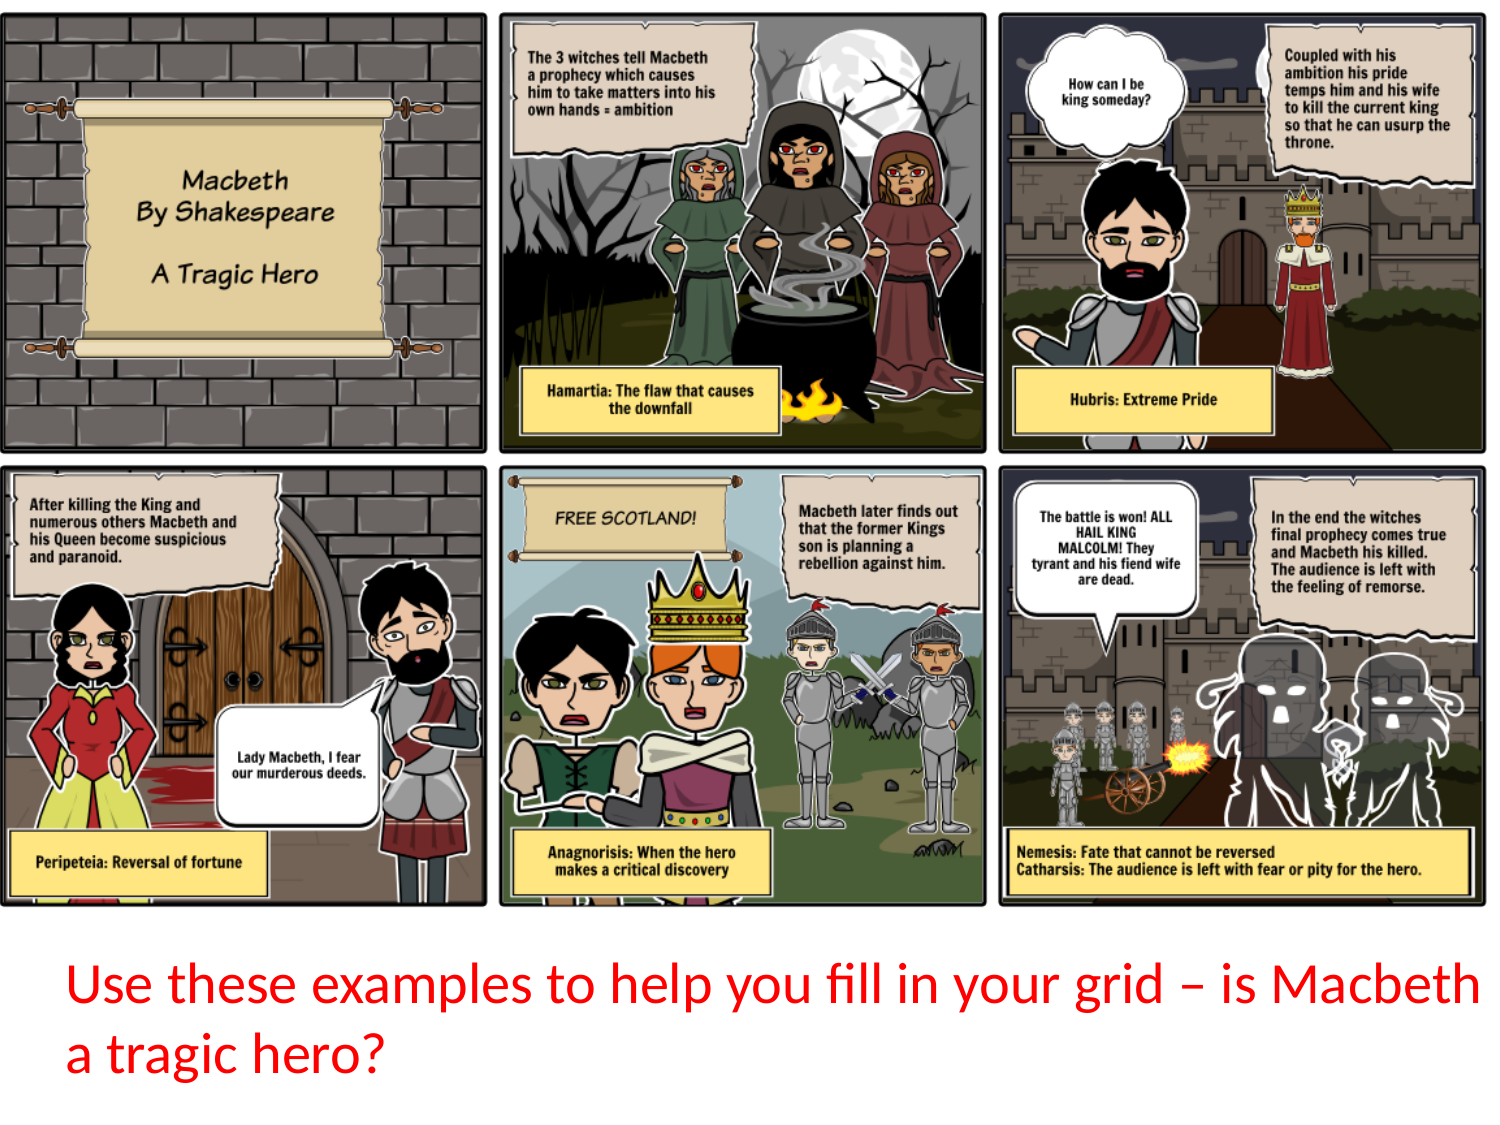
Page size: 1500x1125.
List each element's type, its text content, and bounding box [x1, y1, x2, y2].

text_box Use these examples to help you fill in your grid – is Macbeth a tragic hero? [50, 937, 1500, 1093]
picture [0, 0, 1500, 911]
